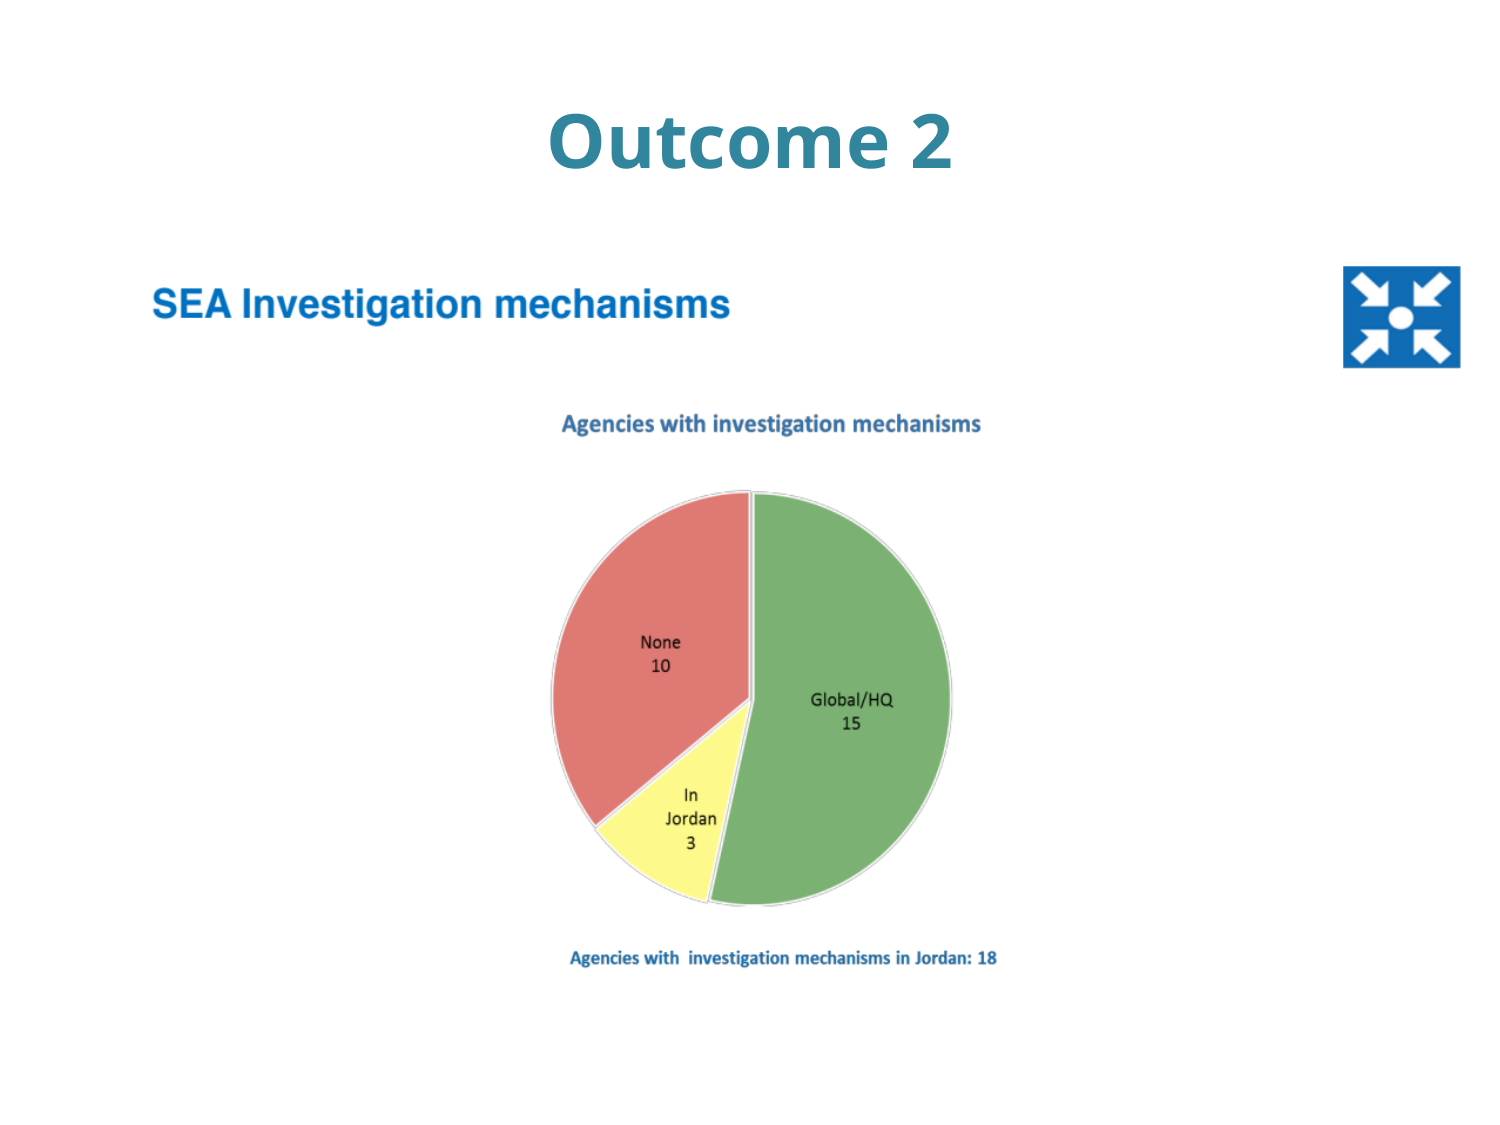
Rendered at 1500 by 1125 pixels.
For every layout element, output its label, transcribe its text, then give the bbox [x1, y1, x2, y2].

picture [0, 243, 1500, 1125]
title Outcome 2 [75, 45, 1425, 233]
